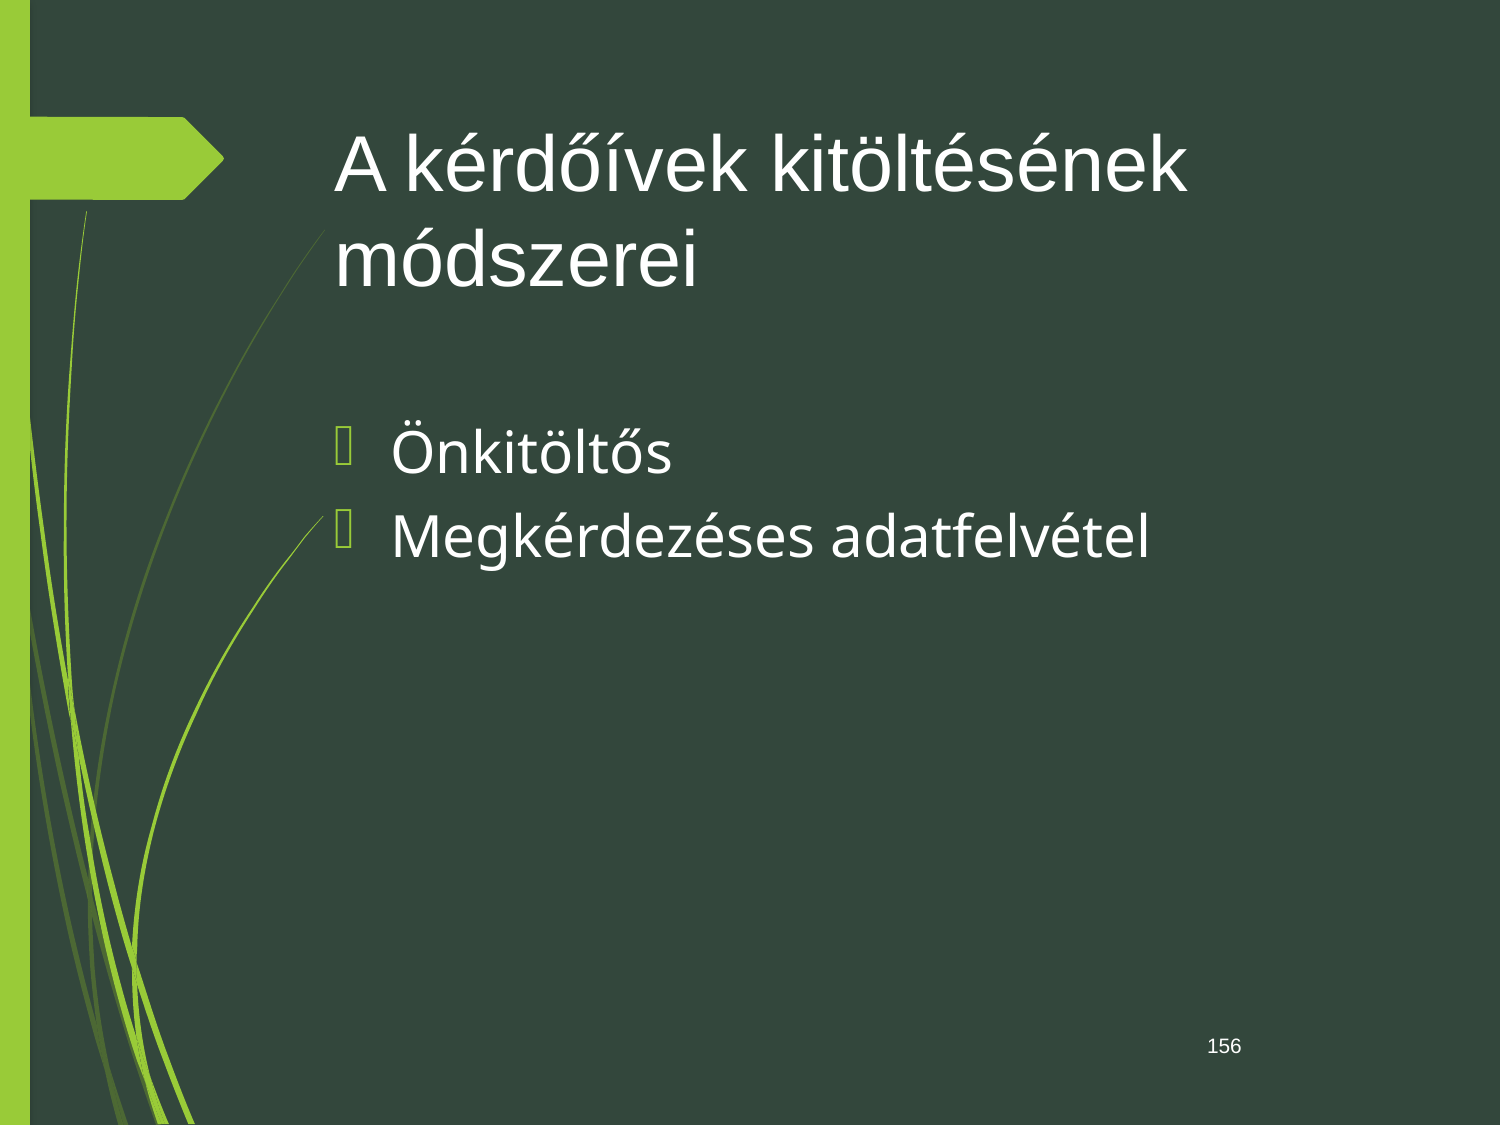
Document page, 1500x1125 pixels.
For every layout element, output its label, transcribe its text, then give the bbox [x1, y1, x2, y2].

title A kérdőívek kitöltésének módszerei [319, 102, 1400, 313]
list Önkitöltős Megkérdezéses adatfelvétel [318, 350, 1400, 988]
text_box 156 [1021, 1024, 1257, 1100]
